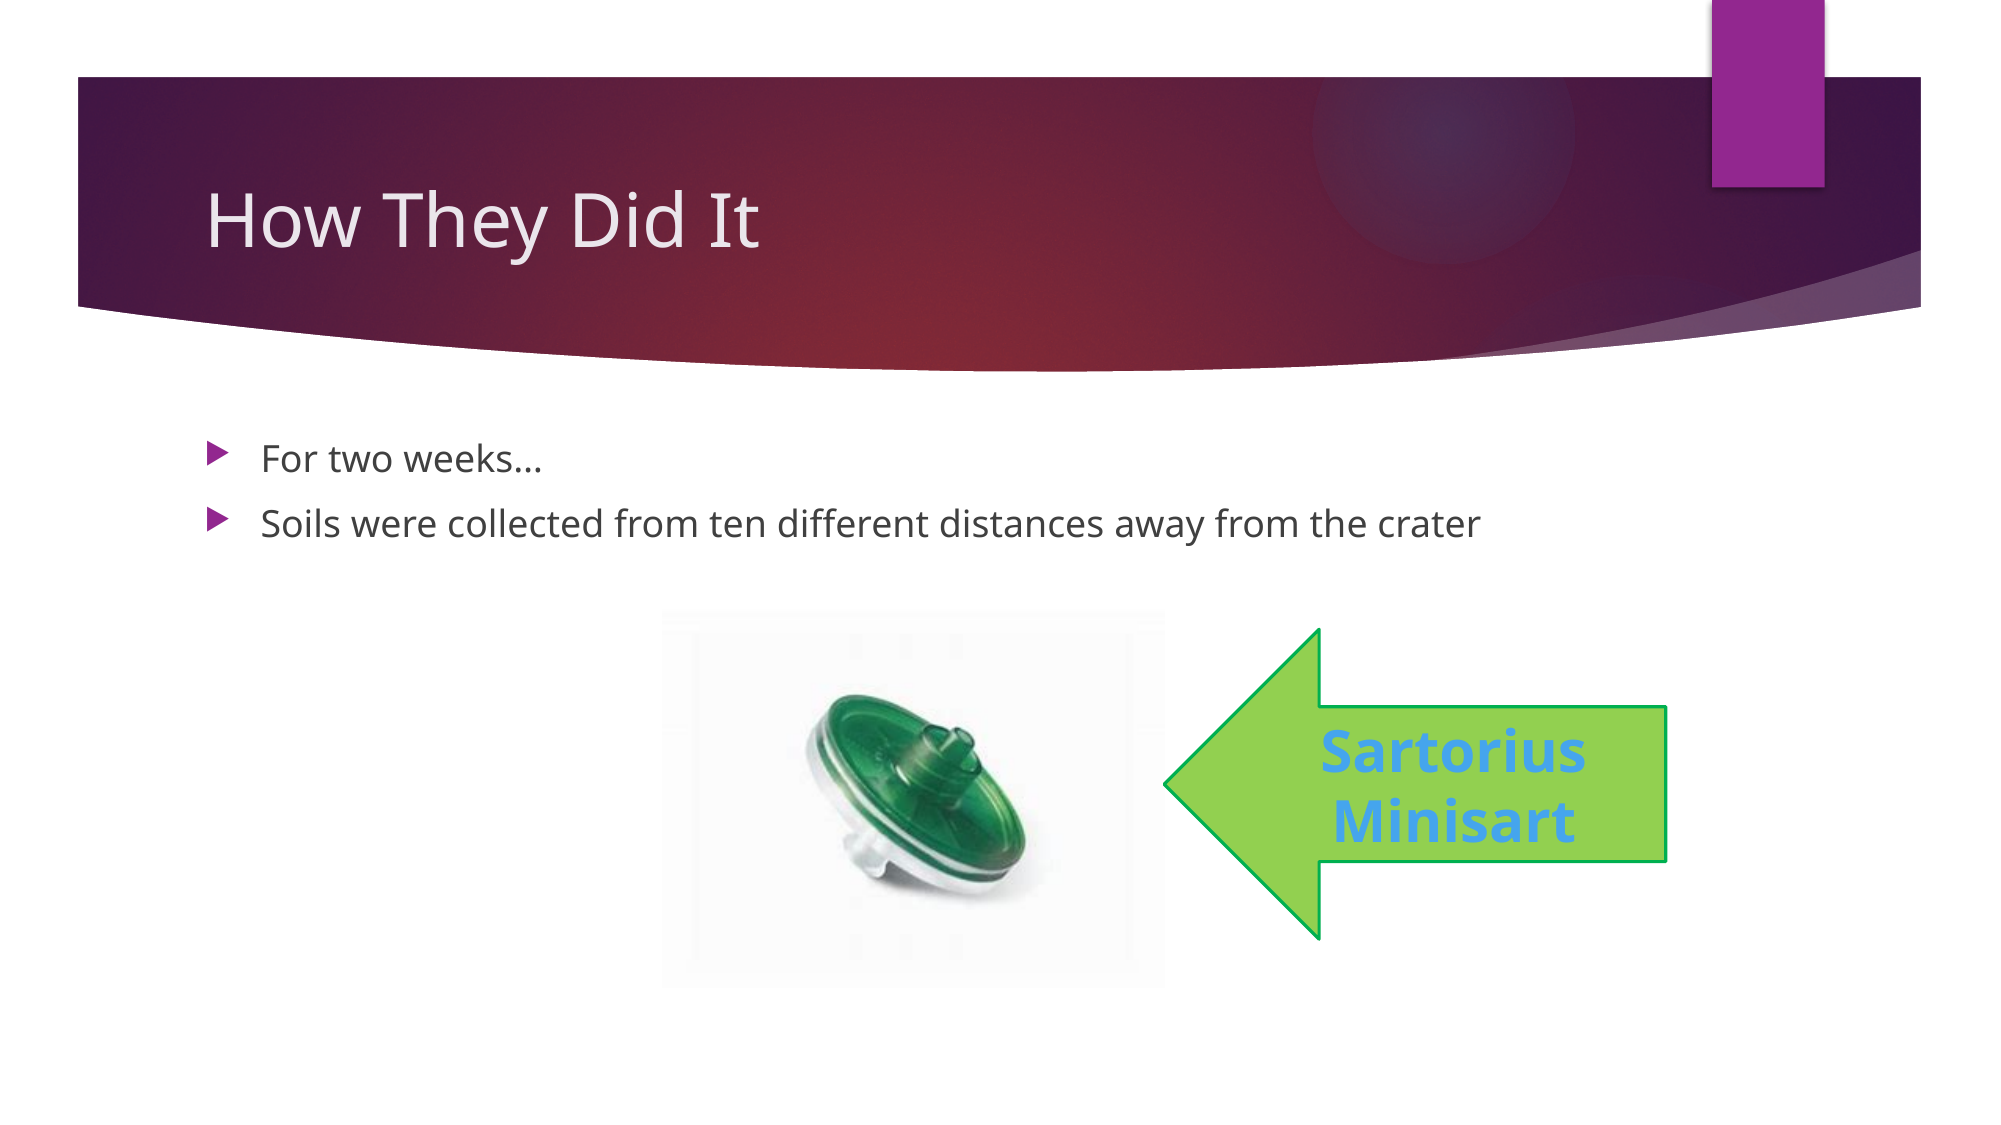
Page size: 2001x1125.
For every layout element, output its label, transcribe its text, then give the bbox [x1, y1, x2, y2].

list For two weeks… Soils were collected from ten different distances away from the crater [189, 427, 1638, 988]
text_box Sartorius Minisart [1170, 627, 1668, 941]
picture [662, 609, 1165, 988]
title How They Did It [189, 159, 1627, 276]
